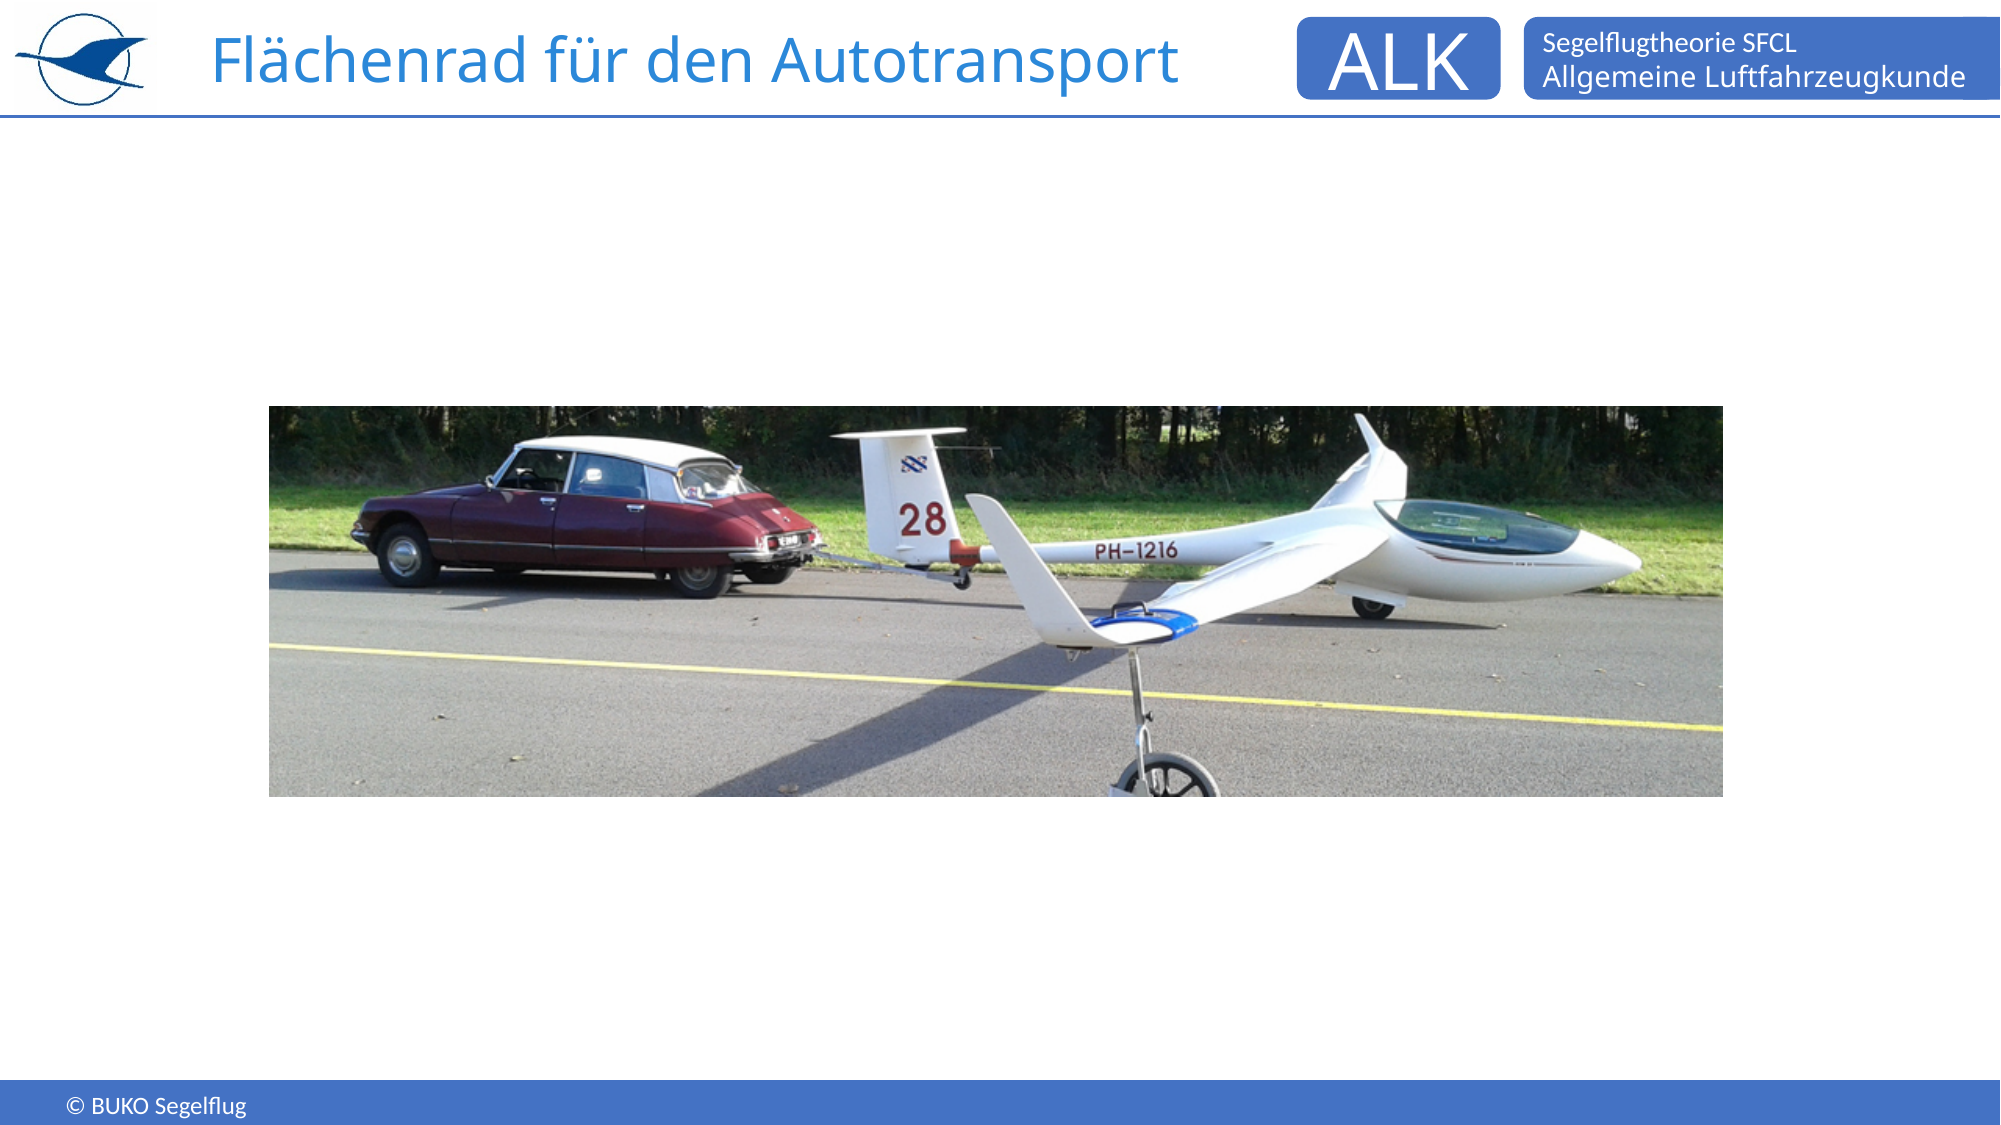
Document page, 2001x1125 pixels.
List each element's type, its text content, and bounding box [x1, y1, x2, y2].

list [269, 406, 1723, 797]
title Flächenrad für den Autotransport [156, 21, 1234, 105]
picture [14, 2, 157, 115]
